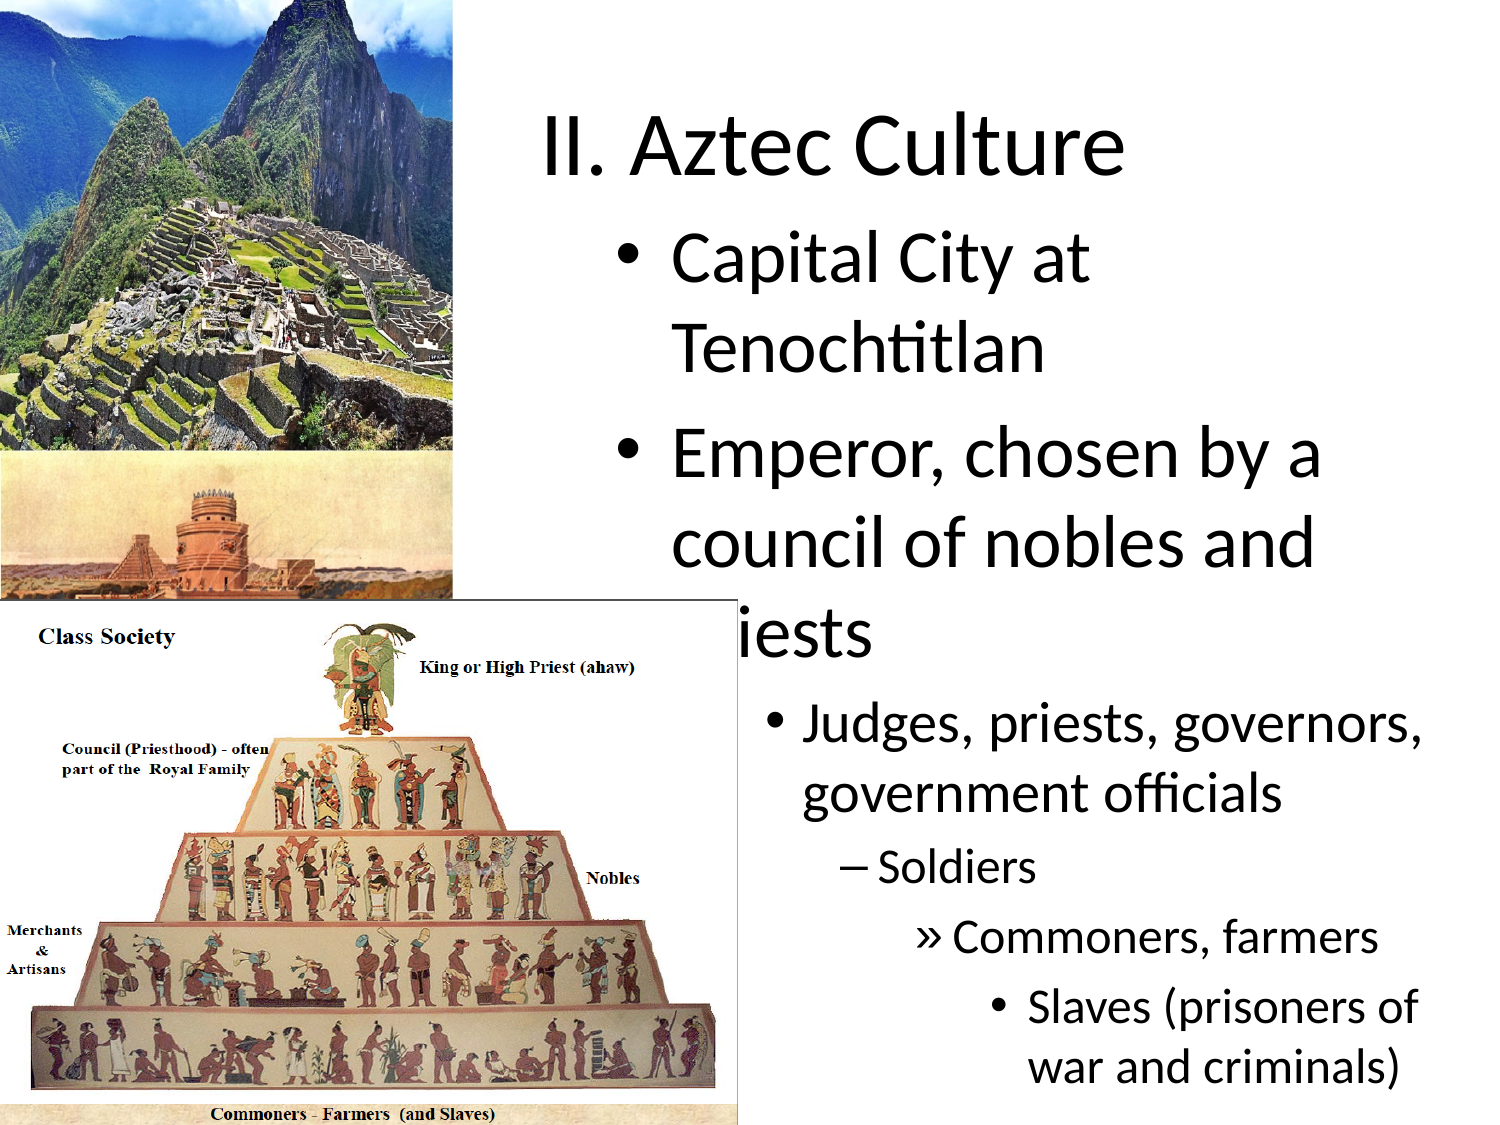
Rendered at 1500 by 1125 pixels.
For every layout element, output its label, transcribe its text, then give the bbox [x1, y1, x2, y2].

picture [0, 0, 1500, 1125]
list Capital City at Tenochtitlan Emperor, chosen by a council of nobles and priests Judges, priests, governors, government officials Soldiers Commoners, farmers Slaves (prisoners of war and criminals) [600, 200, 1500, 1125]
title II. Aztec Culture [525, 45, 1425, 233]
